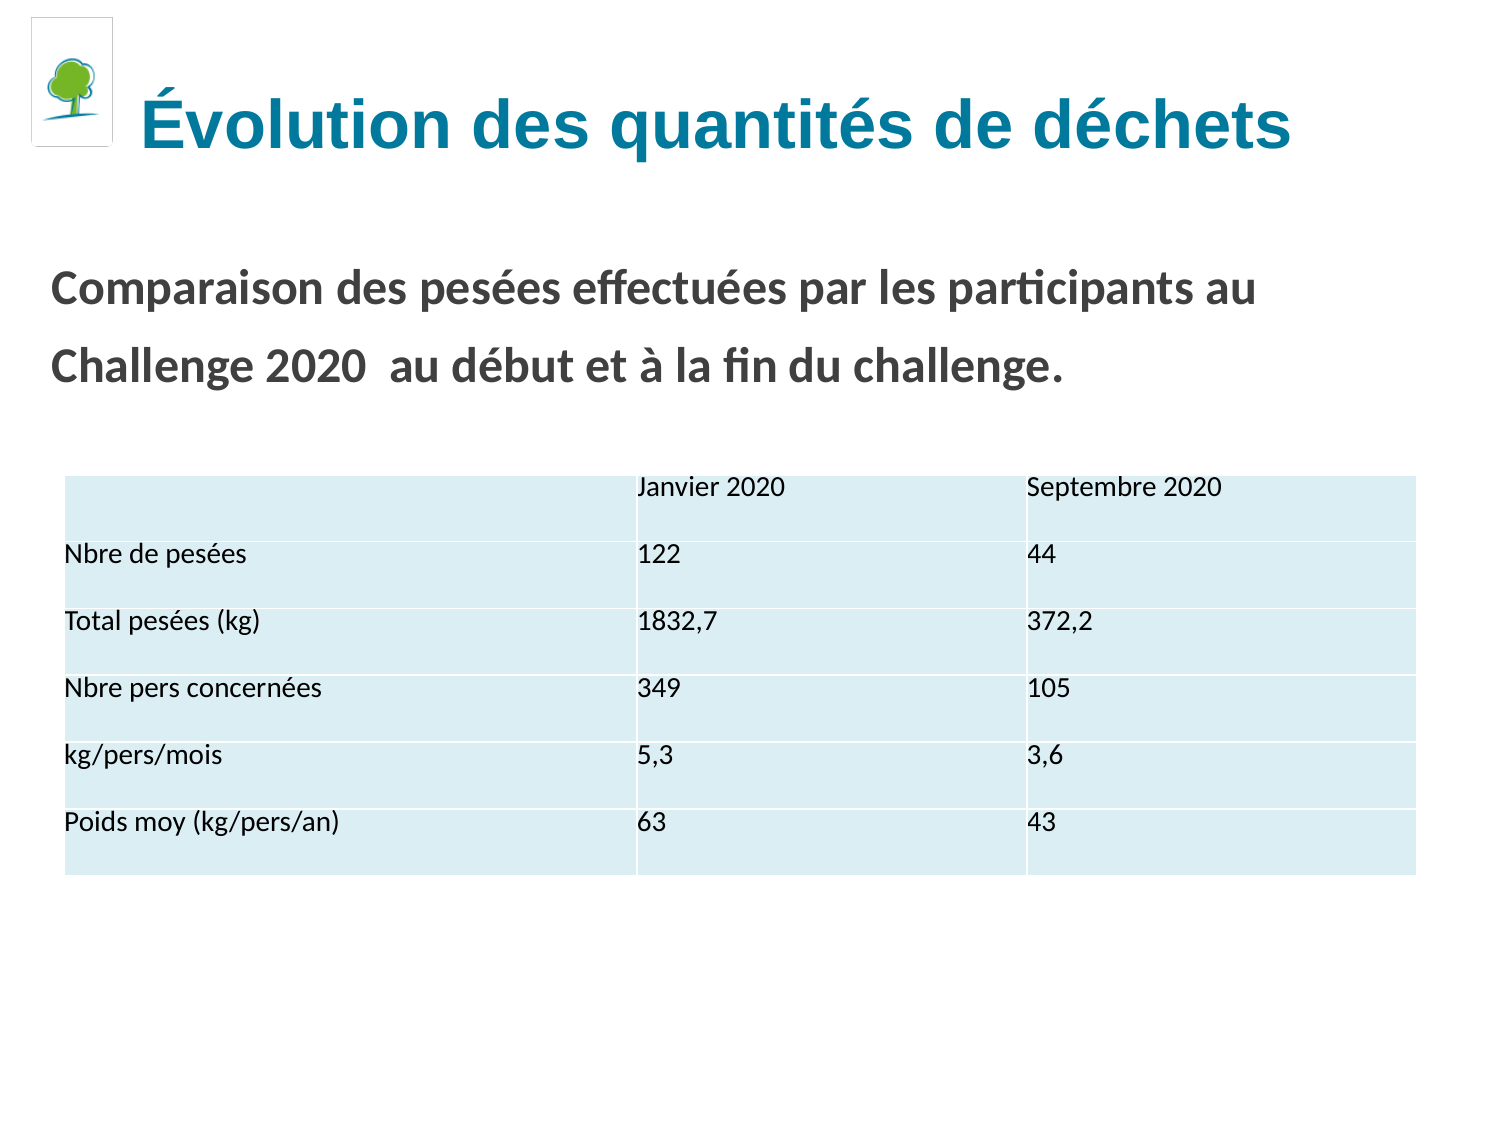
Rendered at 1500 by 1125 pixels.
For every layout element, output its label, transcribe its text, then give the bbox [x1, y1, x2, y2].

table_header Septembre 2020 [1028, 476, 1416, 541]
table_cell 1832,7 [638, 609, 1026, 674]
table_cell 3,6 [1028, 743, 1416, 808]
table_cell 105 [1028, 676, 1416, 741]
table_cell 349 [638, 676, 1026, 741]
title Évolution des quantités de déchets [129, 69, 1480, 182]
table_cell Poids moy (kg/pers/an) [65, 810, 636, 875]
table_cell kg/pers/mois [65, 743, 636, 808]
table_cell 63 [638, 810, 1026, 875]
table_cell 122 [638, 542, 1026, 608]
table_cell Nbre pers concernées [65, 676, 636, 741]
table_header Janvier 2020 [638, 476, 1026, 541]
table_cell 44 [1028, 542, 1416, 608]
text_box Comparaison des pesées effectuées par les participants au Challenge 2020 au début et à la fin du challenge. [41, 225, 1446, 1125]
table_cell 372,2 [1028, 609, 1416, 674]
table_cell 43 [1028, 810, 1416, 875]
table_cell Total pesées (kg) [65, 609, 636, 674]
table_header [65, 476, 636, 541]
table_cell Nbre de pesées [65, 542, 636, 608]
table_cell 5,3 [638, 743, 1026, 808]
picture [29, 15, 115, 149]
